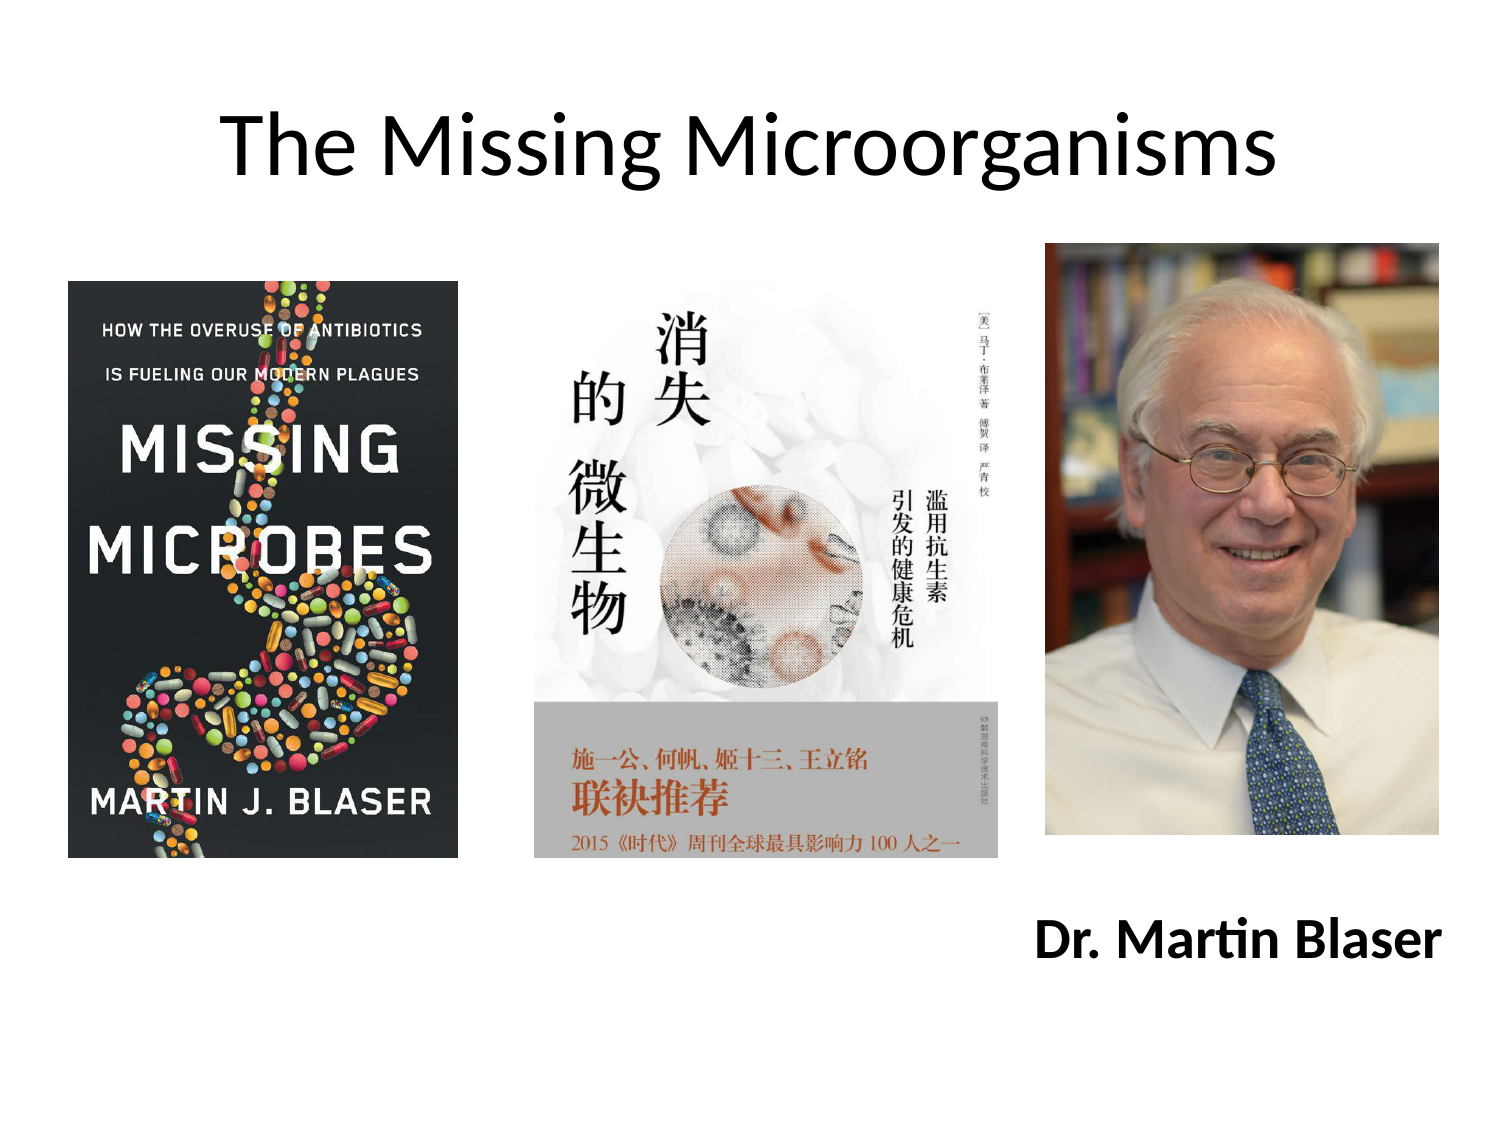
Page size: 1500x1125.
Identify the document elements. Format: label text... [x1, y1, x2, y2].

picture [1045, 243, 1440, 835]
text_box Dr. Martin Blaser [983, 893, 1495, 978]
title The Missing Microorganisms [75, 45, 1425, 233]
picture [67, 281, 459, 858]
picture [534, 281, 999, 858]
